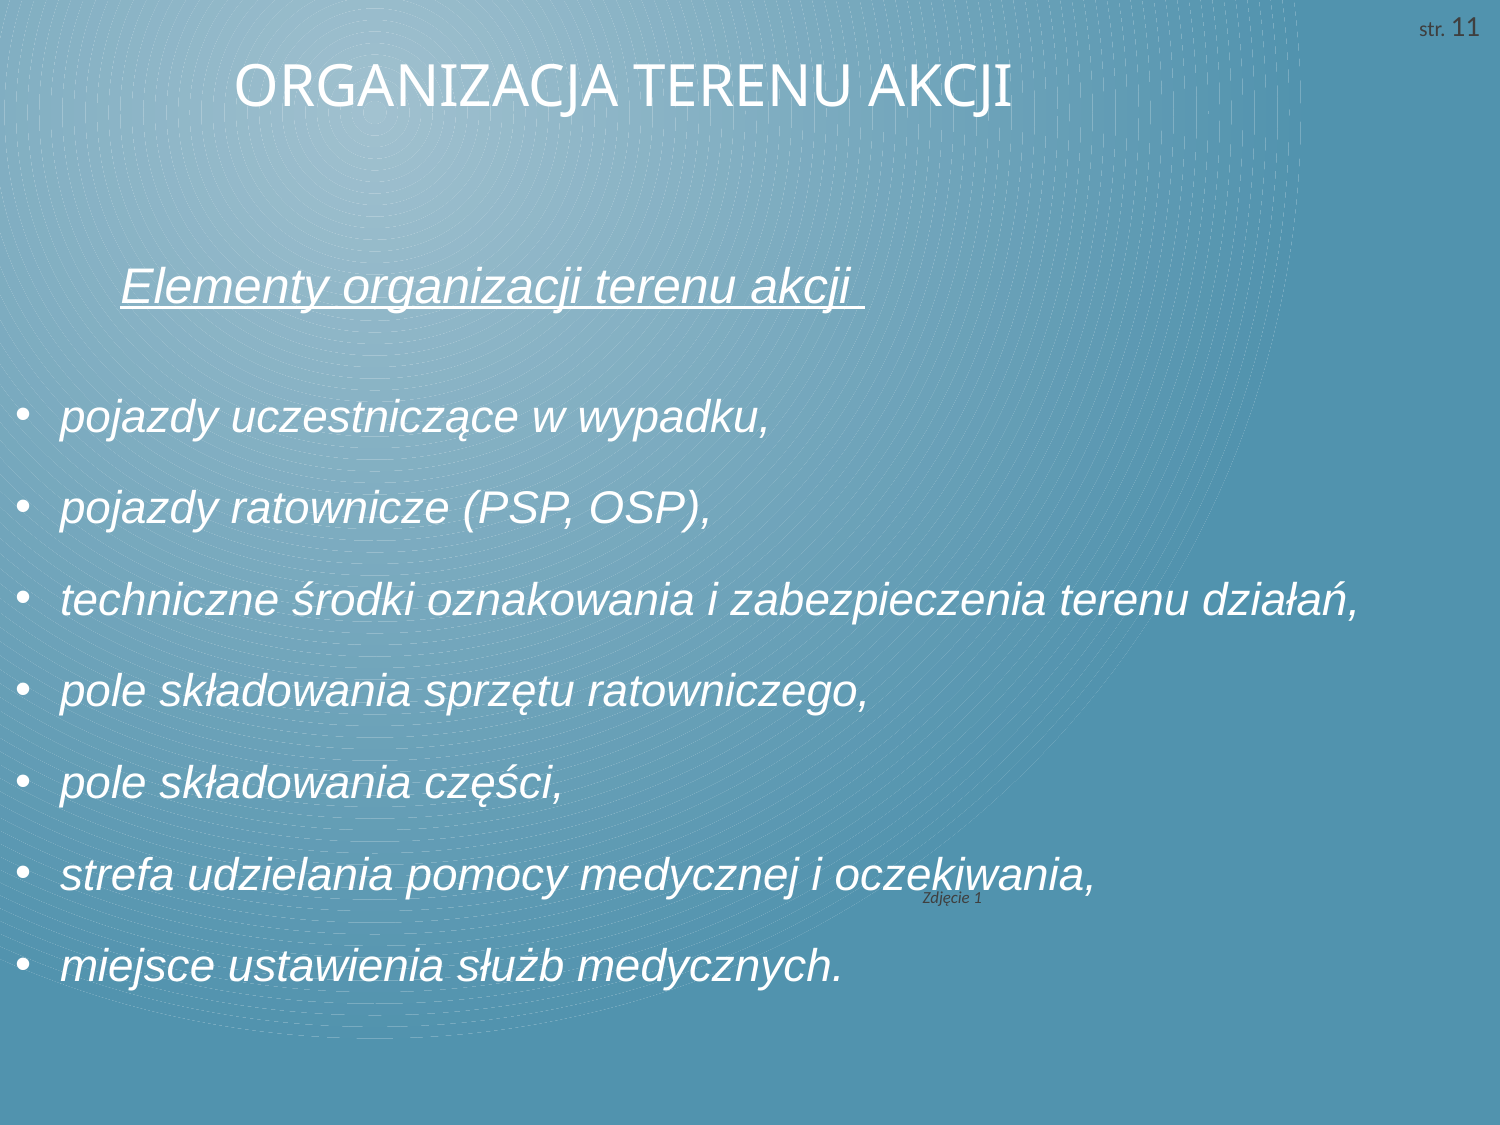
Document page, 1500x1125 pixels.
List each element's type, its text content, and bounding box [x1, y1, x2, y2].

list Elementy organizacji terenu akcji [105, 246, 1414, 346]
title Organizacja terenu akcji [218, 41, 1388, 185]
list pojazdy uczestniczące w wypadku, pojazdy ratownicze (PSP, OSP), techniczne środki oznakowania i zabezpieczenia terenu działań, pole składowania sprzętu ratowniczego, pole składowania części, strefa udzielania pomocy medycznej i oczekiwania, miejsce ustawienia służb medycznych. [0, 351, 1500, 1102]
text_box [44, 268, 1405, 1032]
slide_number str. 11 [1404, 0, 1500, 41]
